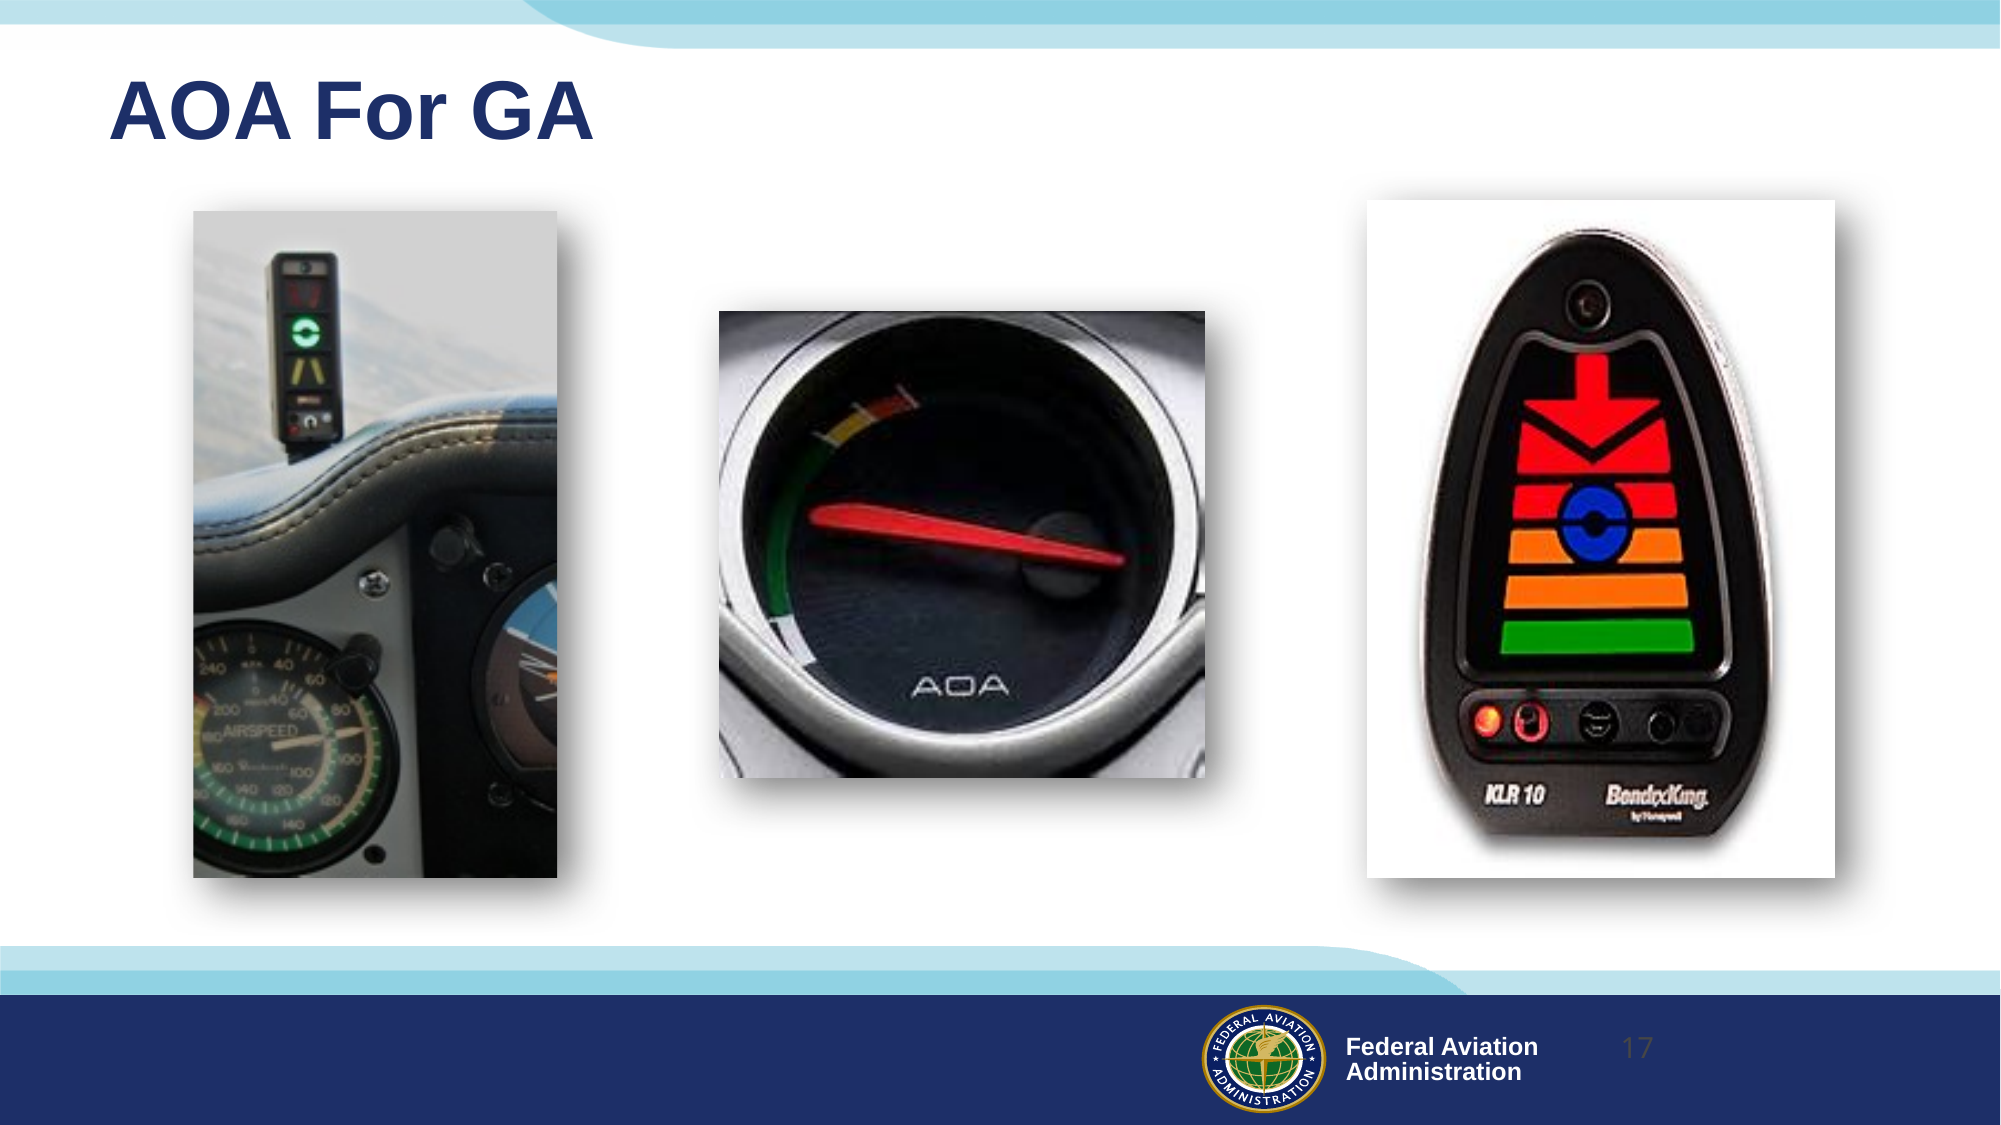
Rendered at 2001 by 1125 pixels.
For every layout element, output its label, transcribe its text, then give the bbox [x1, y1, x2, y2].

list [193, 211, 558, 878]
picture [0, 0, 1999, 50]
title AOA For GA [93, 56, 1947, 157]
picture [719, 311, 1206, 779]
picture [1366, 200, 1835, 878]
slide_number 17 [1488, 1021, 1670, 1097]
picture [0, 945, 2000, 995]
